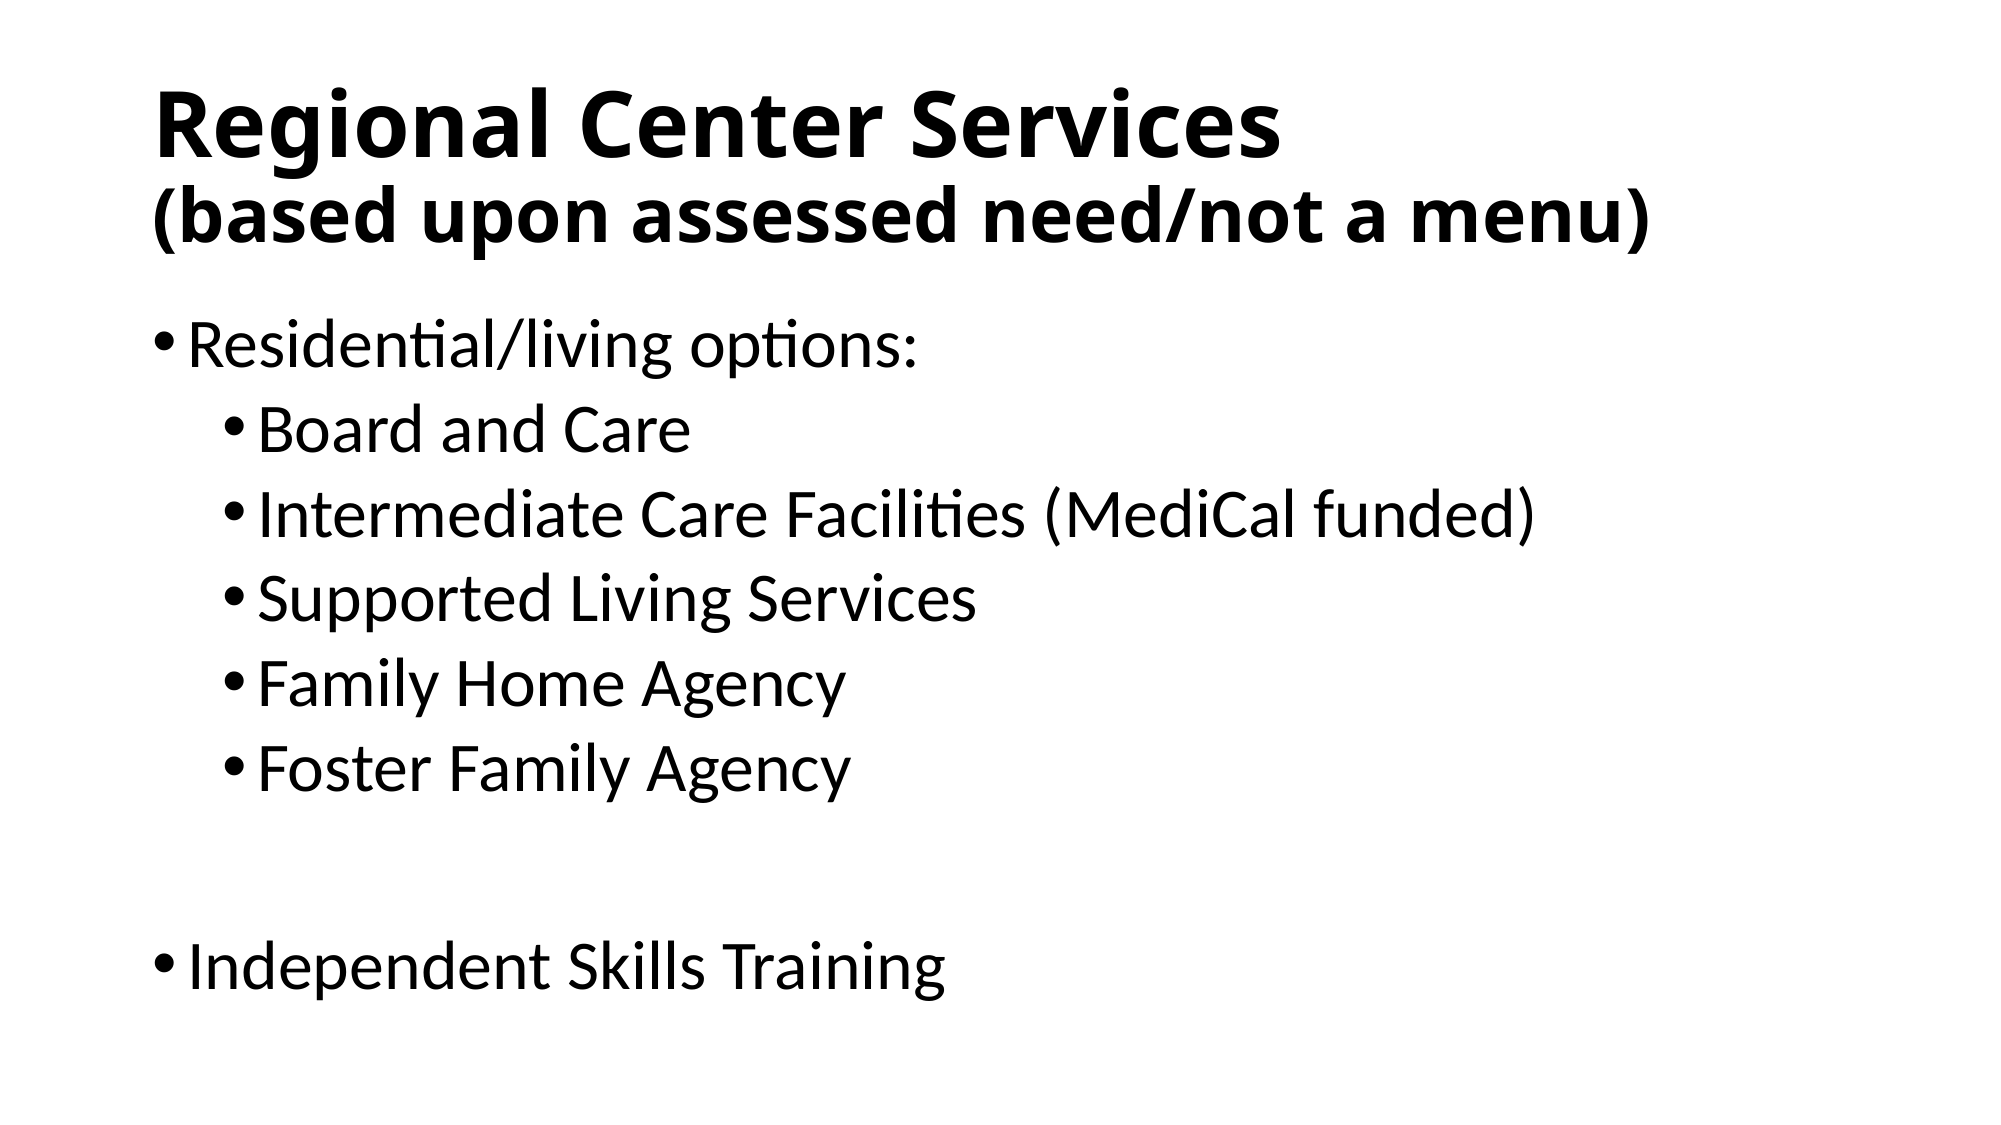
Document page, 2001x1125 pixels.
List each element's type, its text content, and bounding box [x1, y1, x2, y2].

title Regional Center Services (based upon assessed need/not a menu) [137, 59, 1863, 278]
list Residential/living options: Board and Care Intermediate Care Facilities (MediCal funded) Supported Living Services Family Home Agency Foster Family Agency Independent Skills Training [137, 299, 1863, 1014]
